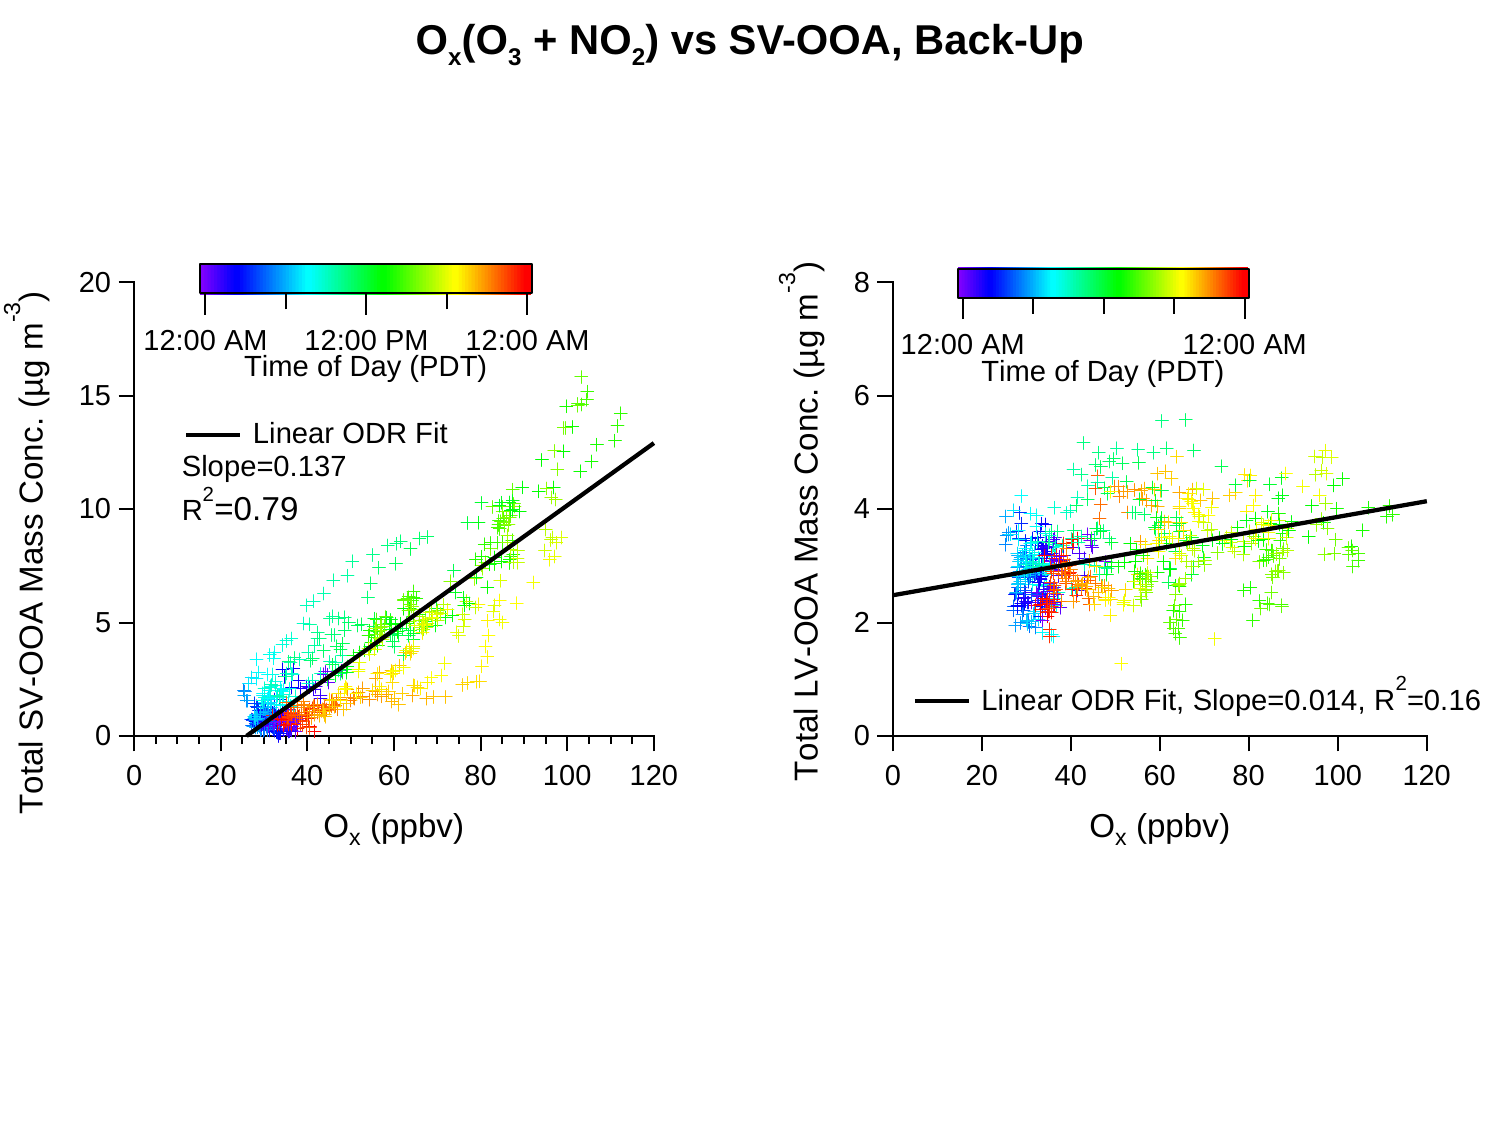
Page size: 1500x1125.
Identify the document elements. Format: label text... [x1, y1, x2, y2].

picture [0, 249, 728, 852]
picture [774, 249, 1500, 852]
text_box Ox(O3 + NO2) vs SV-OOA, Back-Up [0, 5, 1500, 77]
